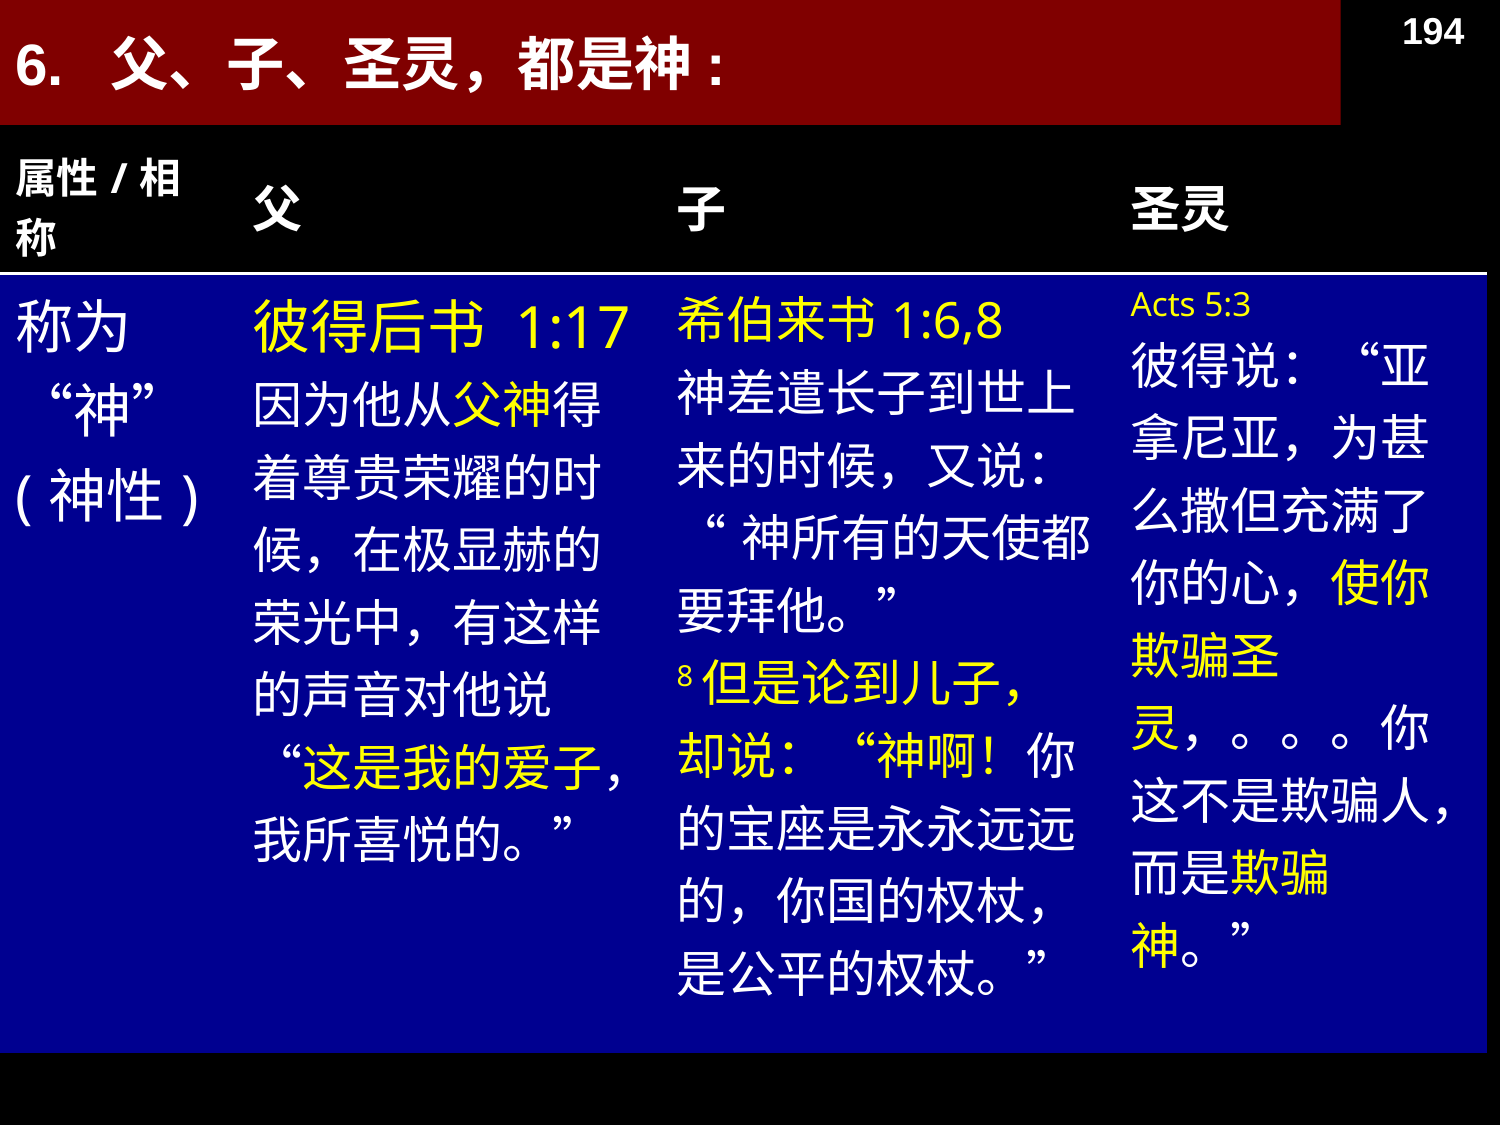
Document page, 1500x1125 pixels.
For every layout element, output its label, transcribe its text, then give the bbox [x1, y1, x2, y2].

table_cell 希伯来书1:6,8 神差遣长子到世上来的时候，又说： “神所有的天使都要拜他。” 8但是论到儿子，却说：“神啊！你的宝座是永永远远的，你国的权杖，是公平的权杖。” [662, 275, 1116, 373]
table_cell 希伯来书1:6,8 神差遣长子到世上来的时候，又说： “神所有的天使都要拜他。” 8但是论到儿子，却说：“神啊！你的宝座是永永远远的，你国的权杖，是公平的权杖。” [662, 434, 1116, 1053]
table_cell Acts 5:3 彼得说：“亚拿尼亚，为甚么撒但充满了你的心，使你欺骗圣灵，。。。你这不是欺骗人，而是欺骗神。” [1116, 275, 1487, 1053]
table_header 父 [237, 137, 662, 272]
table_header 圣灵 [1116, 137, 1487, 272]
table_cell 称为 “神” (神性) [0, 275, 237, 1053]
table_header 属性/相称 [0, 137, 237, 272]
title 6. 父、子、圣灵，都是神: [0, 0, 1341, 126]
table_cell 彼得后书 1:17 因为他从父神得着尊贵荣耀的时候，在极显赫的荣光中，有这样的声音对他说“这是我的爱子，我所喜悦的。” [237, 275, 662, 1053]
text_box 194 [1387, 0, 1480, 60]
text_box [374, 373, 1125, 434]
table_header 子 [662, 137, 1116, 272]
